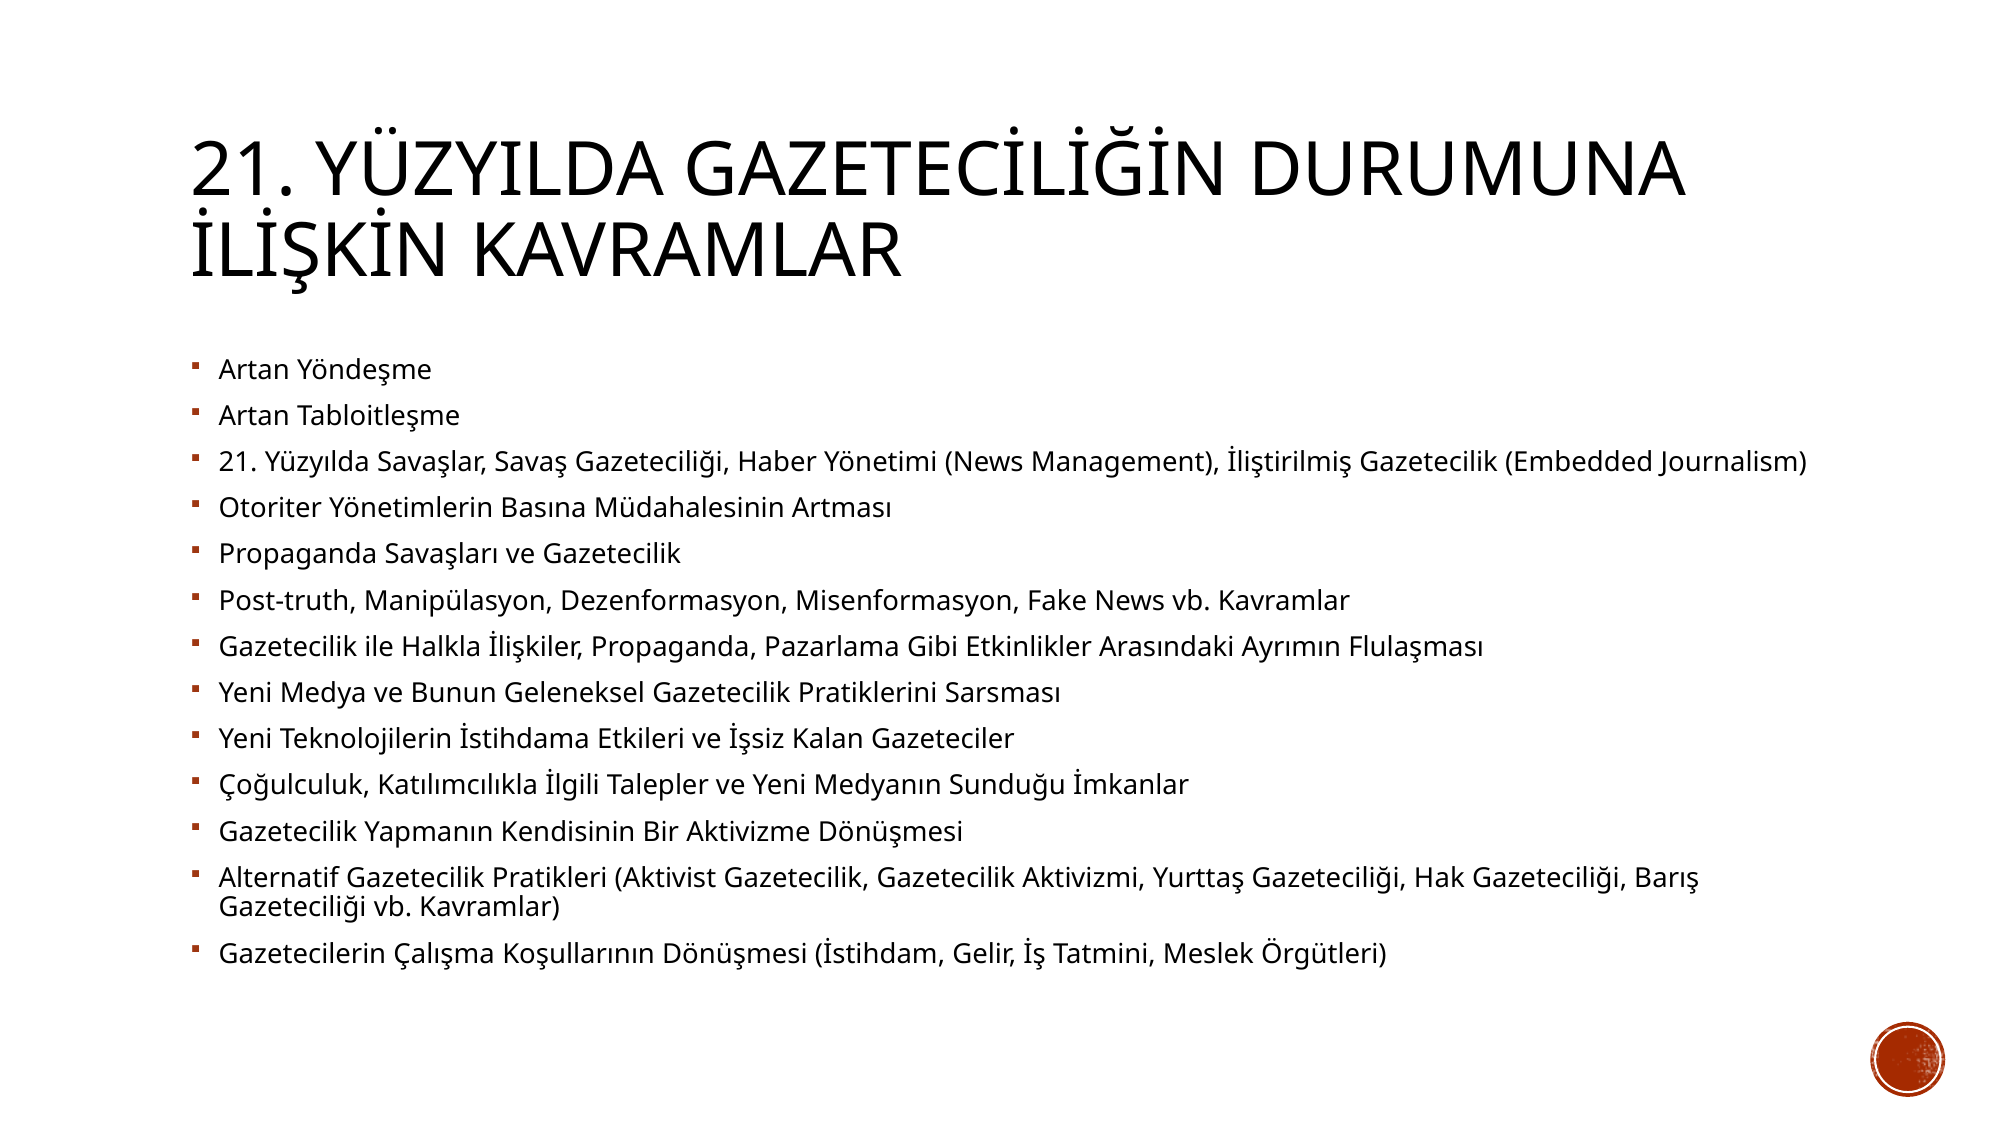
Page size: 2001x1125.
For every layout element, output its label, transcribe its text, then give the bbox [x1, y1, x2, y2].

title 21. yüzyılda gazeteciliğin durumuna ilişkin kavramlar [175, 79, 1826, 344]
list Artan Yöndeşme Artan Tabloitleşme 21. Yüzyılda Savaşlar, Savaş Gazeteciliği, Haber Yönetimi (News Management), İliştirilmiş Gazetecilik (Embedded Journalism) Otoriter Yönetimlerin Basına Müdahalesinin Artması Propaganda Savaşları ve Gazetecilik Post-truth, Manipülasyon, Dezenformasyon, Misenformasyon, Fake News vb. Kavramlar Gazetecilik ile Halkla İlişkiler, Propaganda, Pazarlama Gibi Etkinlikler Arasındaki Ayrımın Flulaşması Yeni Medya ve Bunun Geleneksel Gazetecilik Pratiklerini Sarsması Yeni Teknolojilerin İstihdama Etkileri ve İşsiz Kalan Gazeteciler Çoğulculuk, Katılımcılıkla İlgili Talepler ve Yeni Medyanın Sunduğu İmkanlar Gazetecilik Yapmanın Kendisinin Bir Aktivizme Dönüşmesi Alternatif Gazetecilik Pratikleri (Aktivist Gazetecilik, Gazetecilik Aktivizmi, Yurttaş Gazeteciliği, Hak Gazeteciliği, Barış Gazeteciliği vb. Kavramlar) Gazetecilerin Çalışma Koşullarının Dönüşmesi (İstihdam, Gelir, İş Tatmini, Meslek Örgütleri) [175, 348, 1826, 1013]
